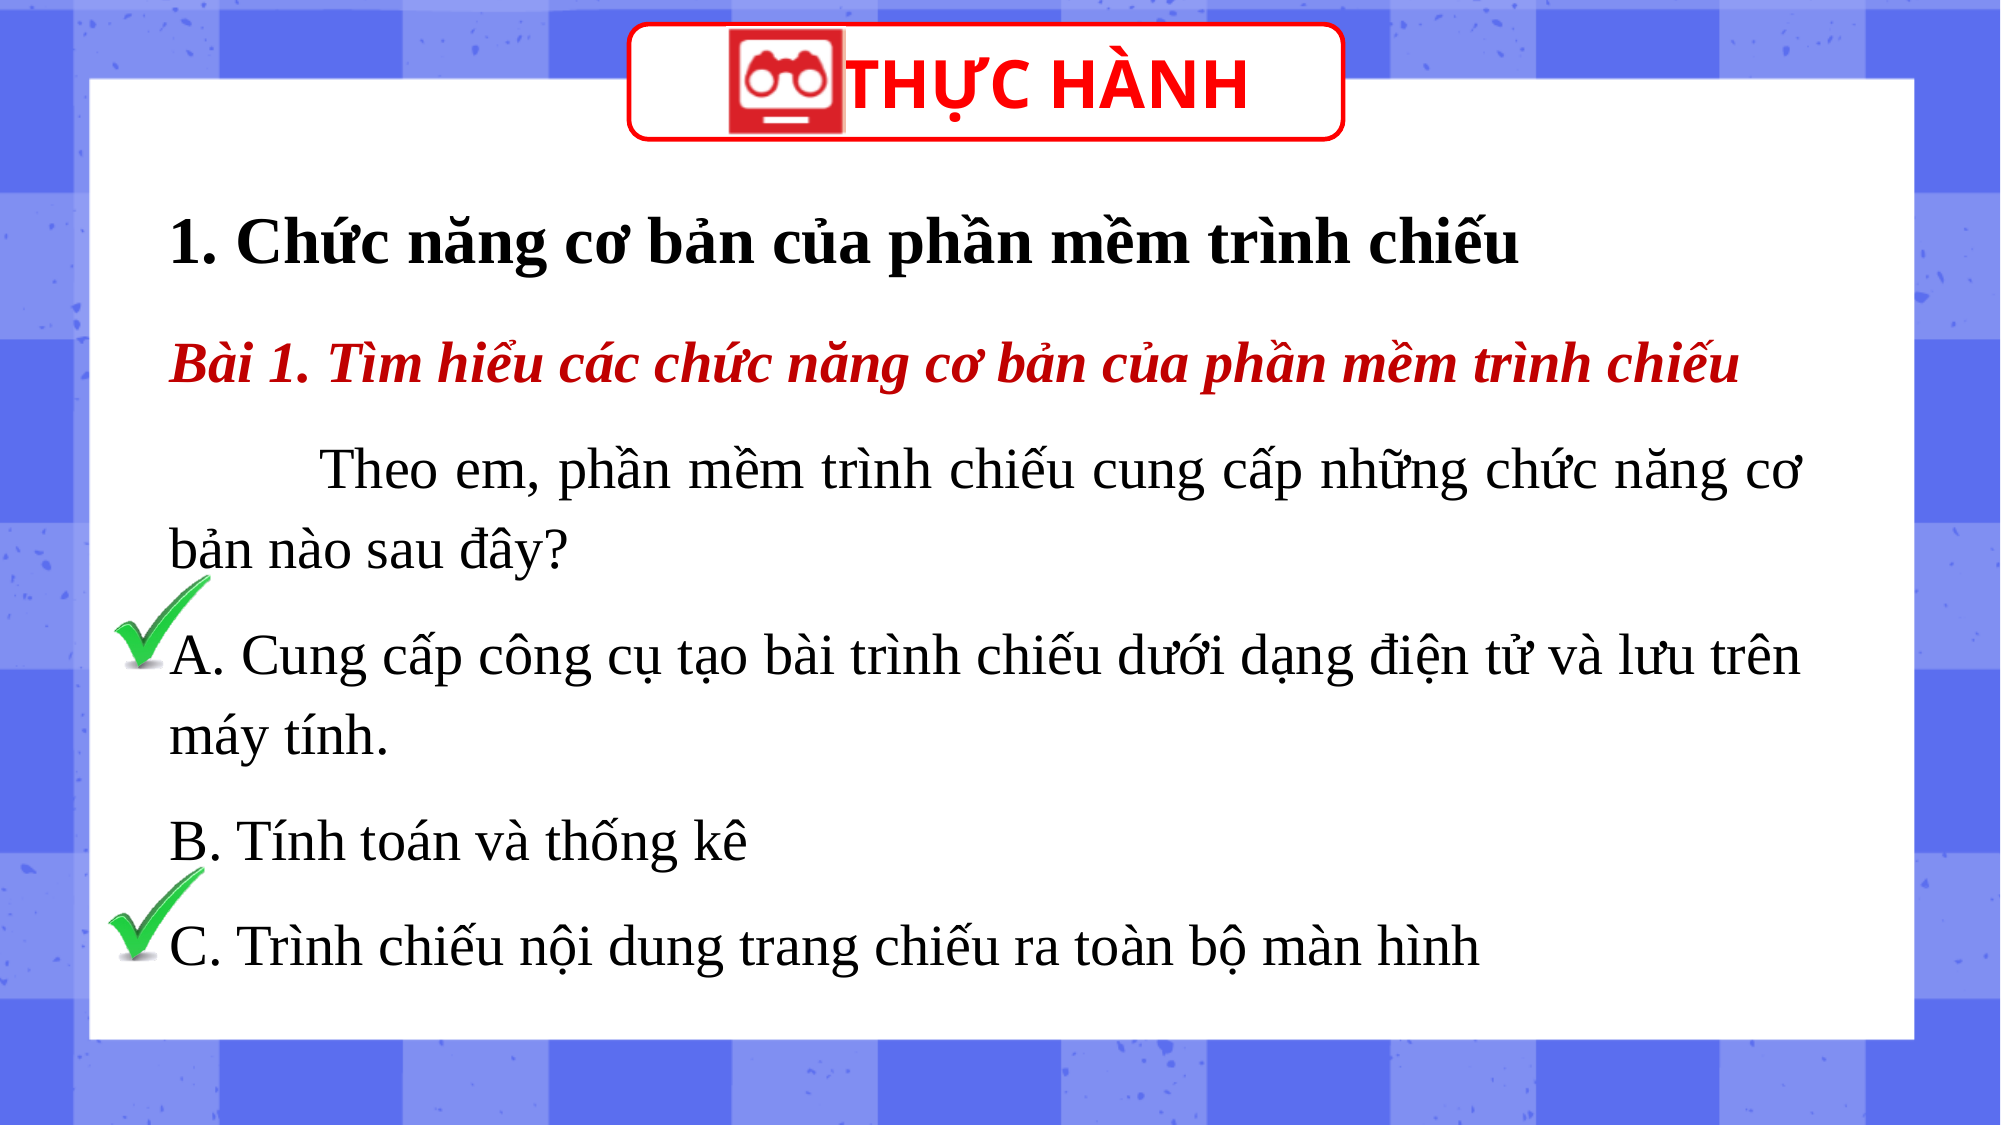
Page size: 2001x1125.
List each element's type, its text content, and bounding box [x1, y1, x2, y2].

text_box 1. Chức năng cơ bản của phần mềm trình chiếu [153, 177, 1537, 285]
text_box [628, 24, 1344, 140]
picture [0, 0, 2001, 1125]
text_box Bài 1. Tìm hiểu các chức năng cơ bản của phần mềm trình chiếu Theo em, phần mềm trình chiếu cung cấp những chức năng cơ bản nào sau đây? A. Cung cấp công cụ tạo bài trình chiếu dưới dạng điện tử và lưu trên máy tính. B. Tính toán và thống kê C. Trình chiếu nội dung trang chiếu ra toàn bộ màn hình [154, 306, 1818, 985]
